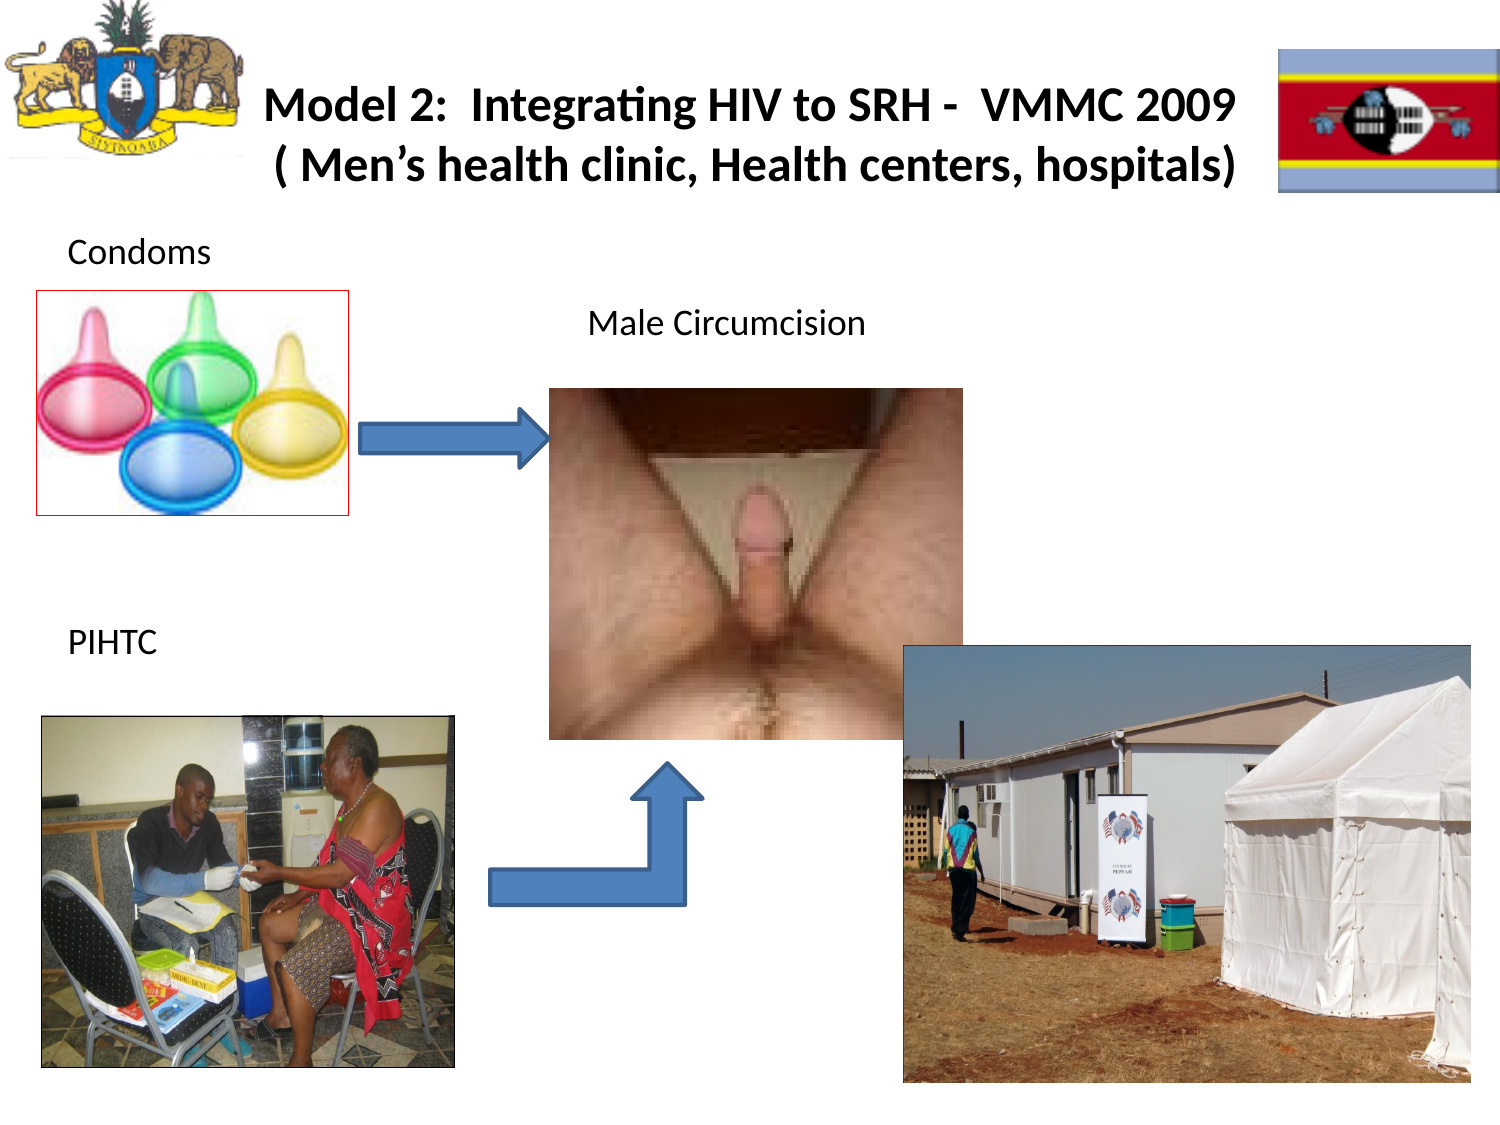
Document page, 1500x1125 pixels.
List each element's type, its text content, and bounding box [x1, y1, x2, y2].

title Model 2: Integrating HIV to SRH - VMMC 2009 ( Men’s health clinic, Health centers, hospitals) [0, 37, 1500, 225]
text_box [358, 406, 543, 470]
picture [1278, 49, 1500, 193]
picture [0, 0, 255, 163]
text_box PIHTC [53, 609, 349, 670]
text_box Condoms [53, 219, 302, 280]
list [35, 290, 349, 516]
picture [41, 715, 455, 1069]
text_box Male Circumcision [572, 290, 904, 351]
text_box [488, 761, 705, 908]
picture [548, 387, 1471, 1083]
